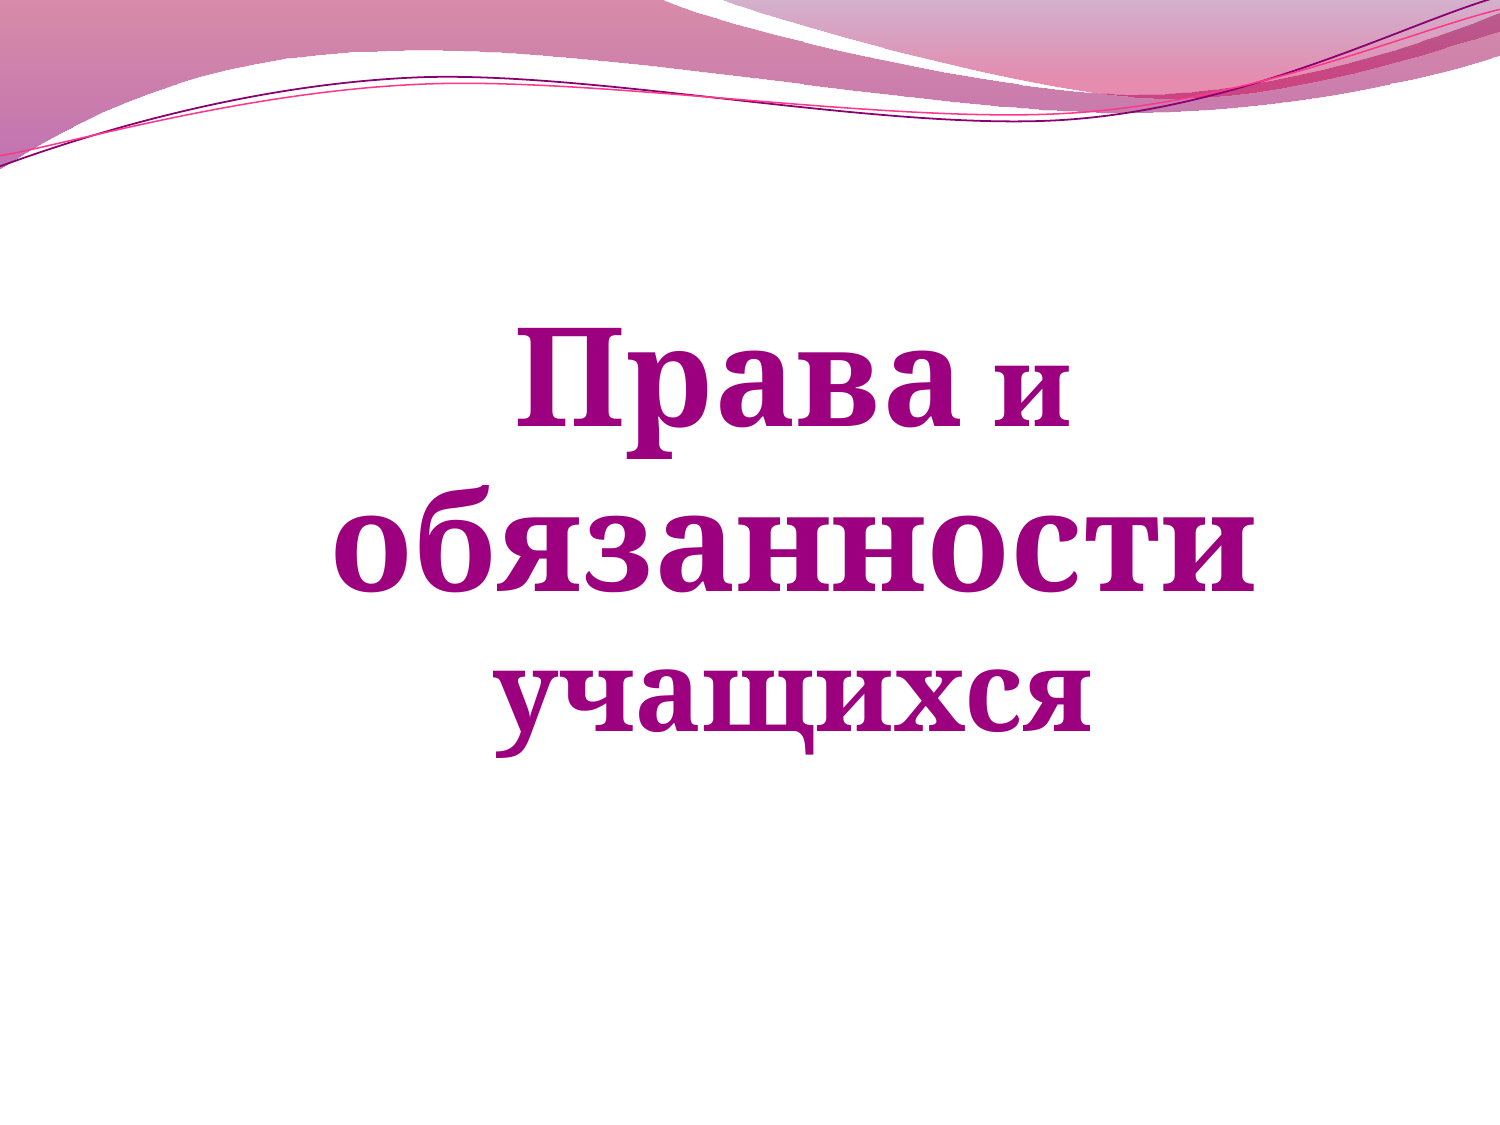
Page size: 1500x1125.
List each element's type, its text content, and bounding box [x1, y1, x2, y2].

text_box Права и обязанности учащихся [292, 281, 1293, 761]
